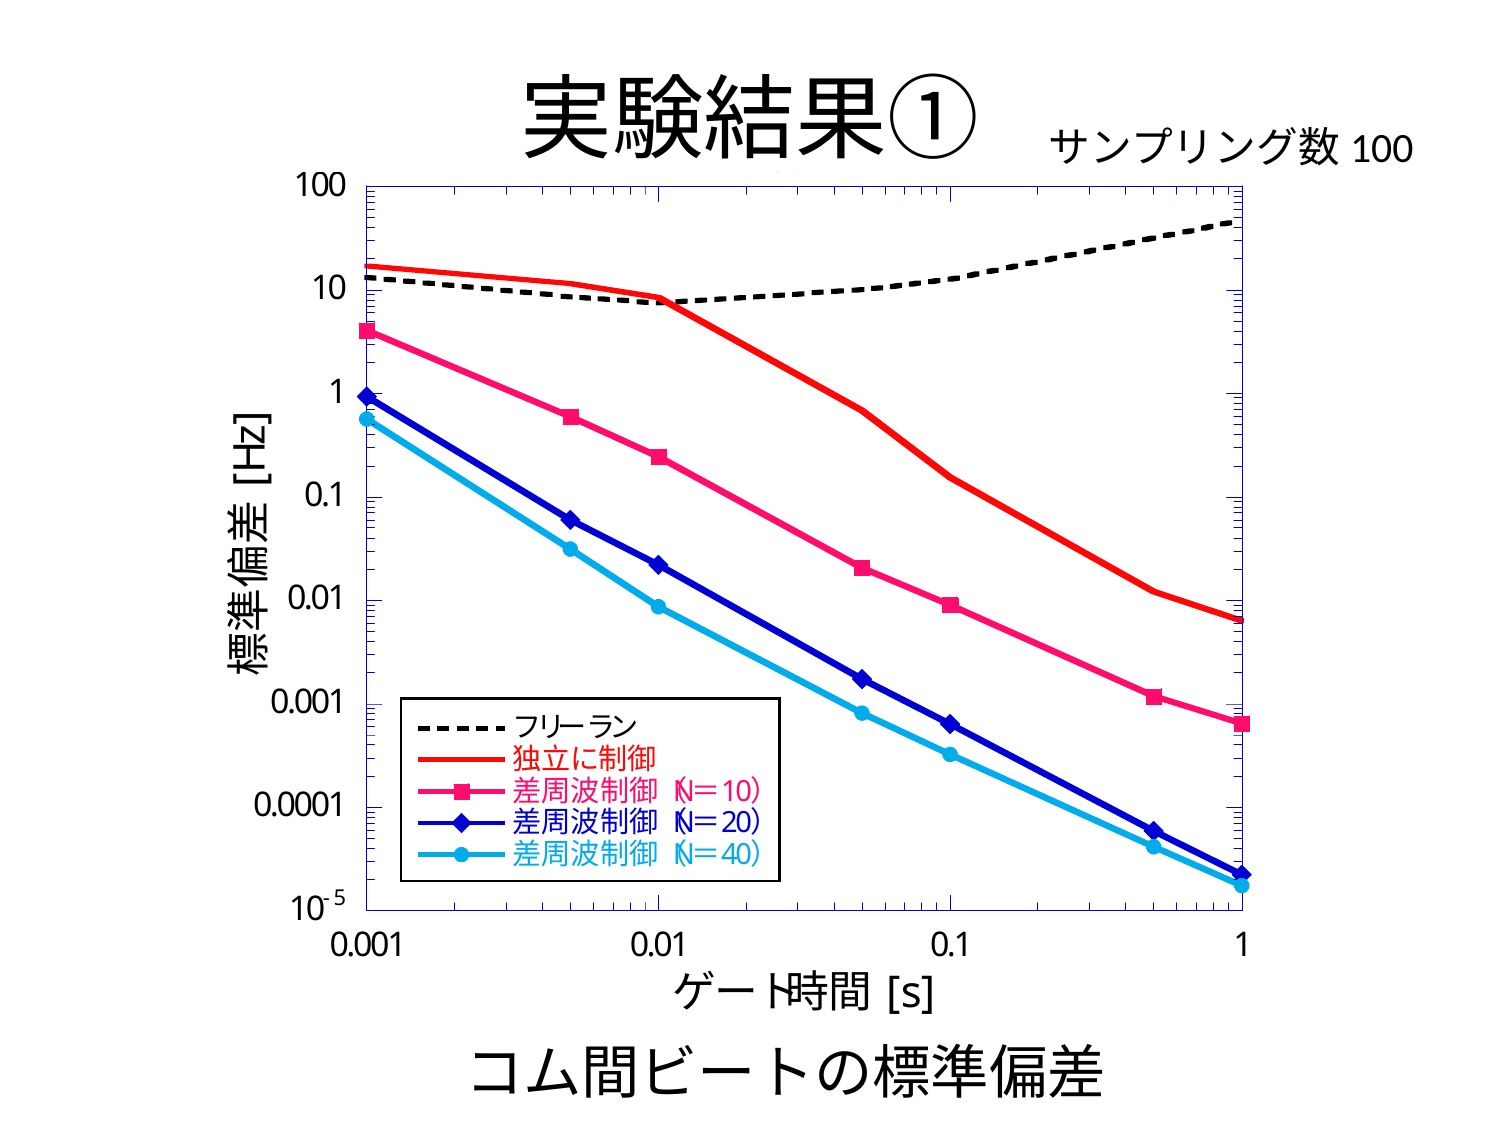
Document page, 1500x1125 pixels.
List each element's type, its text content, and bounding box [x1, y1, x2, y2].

text_box サンプリング数100 [1033, 113, 1430, 178]
picture [218, 172, 1264, 1028]
title 実験結果① [75, 45, 1425, 185]
text_box コム間ビートの標準偏差 [395, 1035, 1176, 1113]
